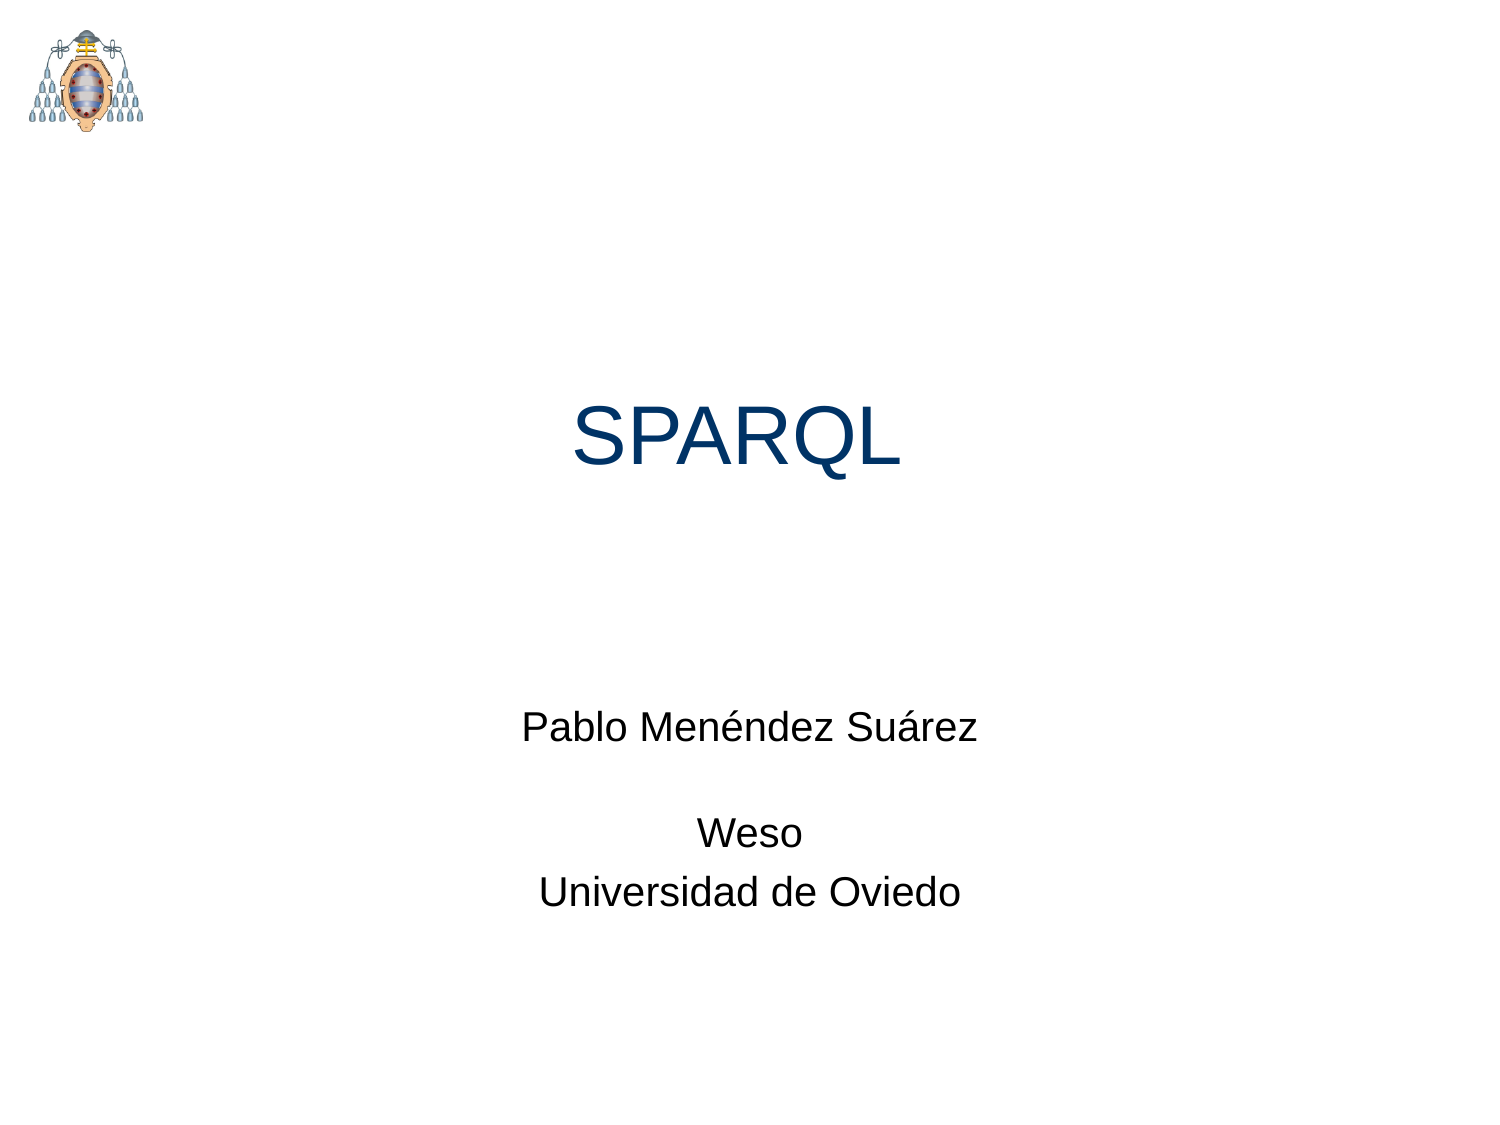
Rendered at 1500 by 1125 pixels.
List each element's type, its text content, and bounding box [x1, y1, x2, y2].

text_box Pablo Menéndez Suárez [0, 692, 1500, 775]
picture [29, 30, 143, 132]
text_box Weso Universidad de Oviedo [0, 798, 1500, 937]
title SPARQL [99, 337, 1376, 526]
